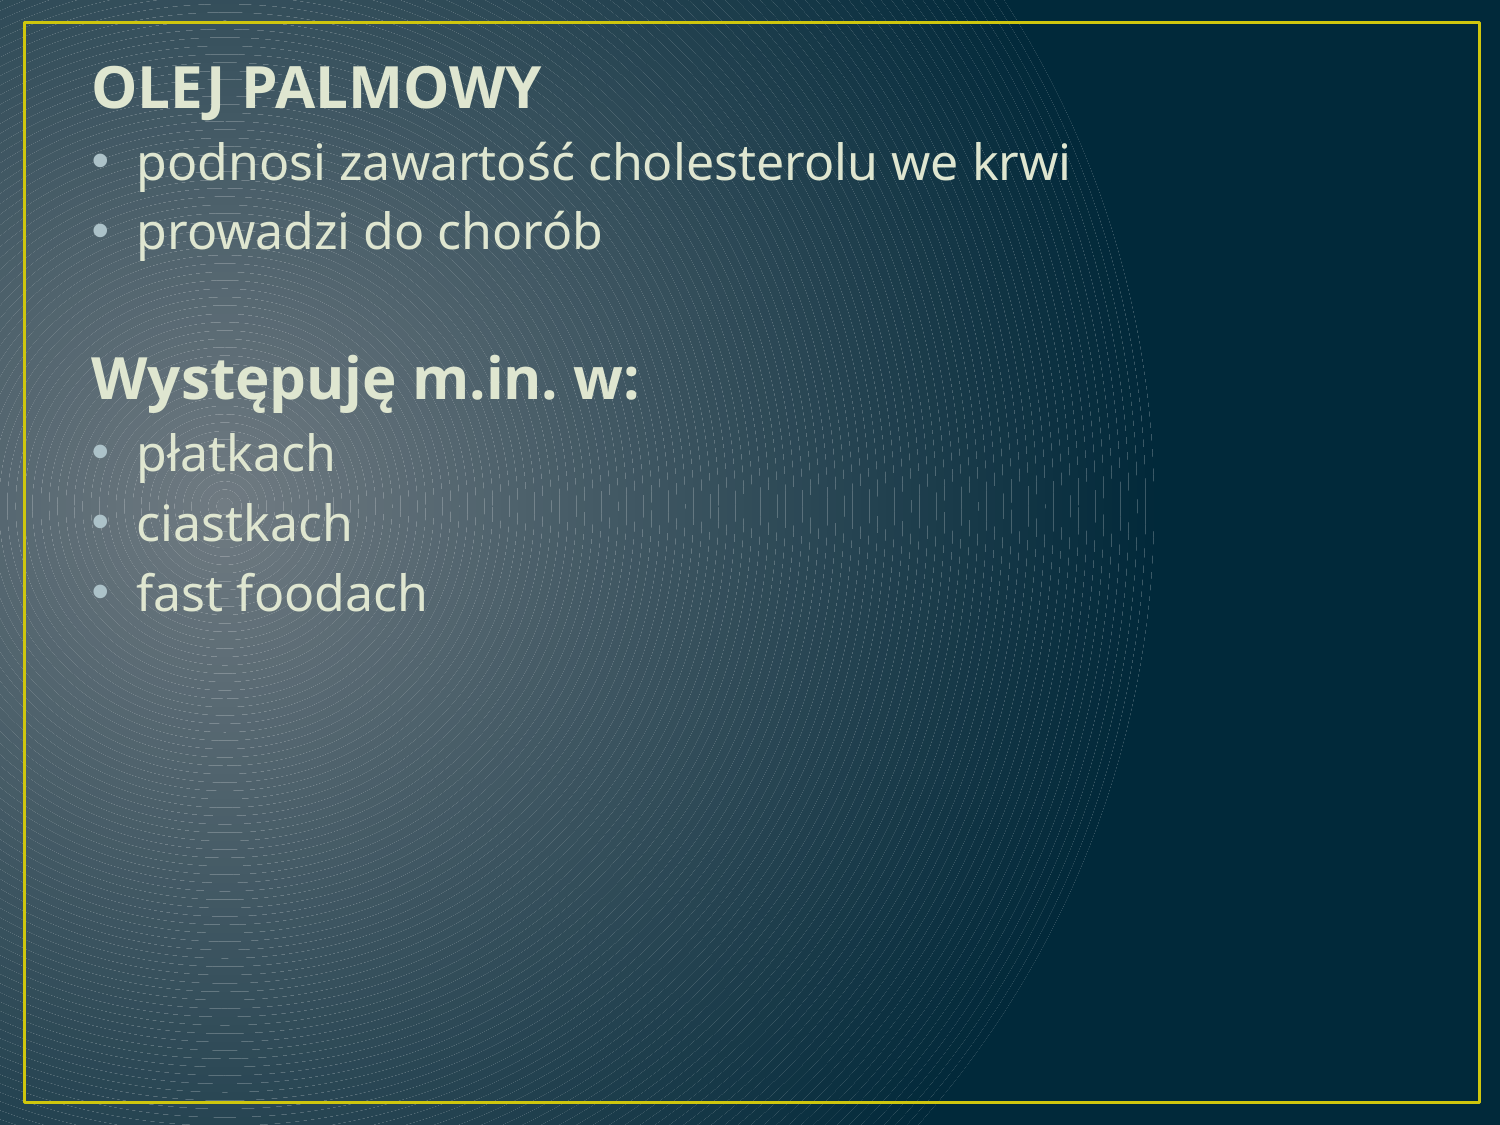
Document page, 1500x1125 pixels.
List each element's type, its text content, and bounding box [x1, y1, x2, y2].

list OLEJ PALMOWY podnosi zawartość cholesterolu we krwi prowadzi do chorób Występuję m.in. w: płatkach ciastkach fast foodach [76, 42, 1425, 1005]
